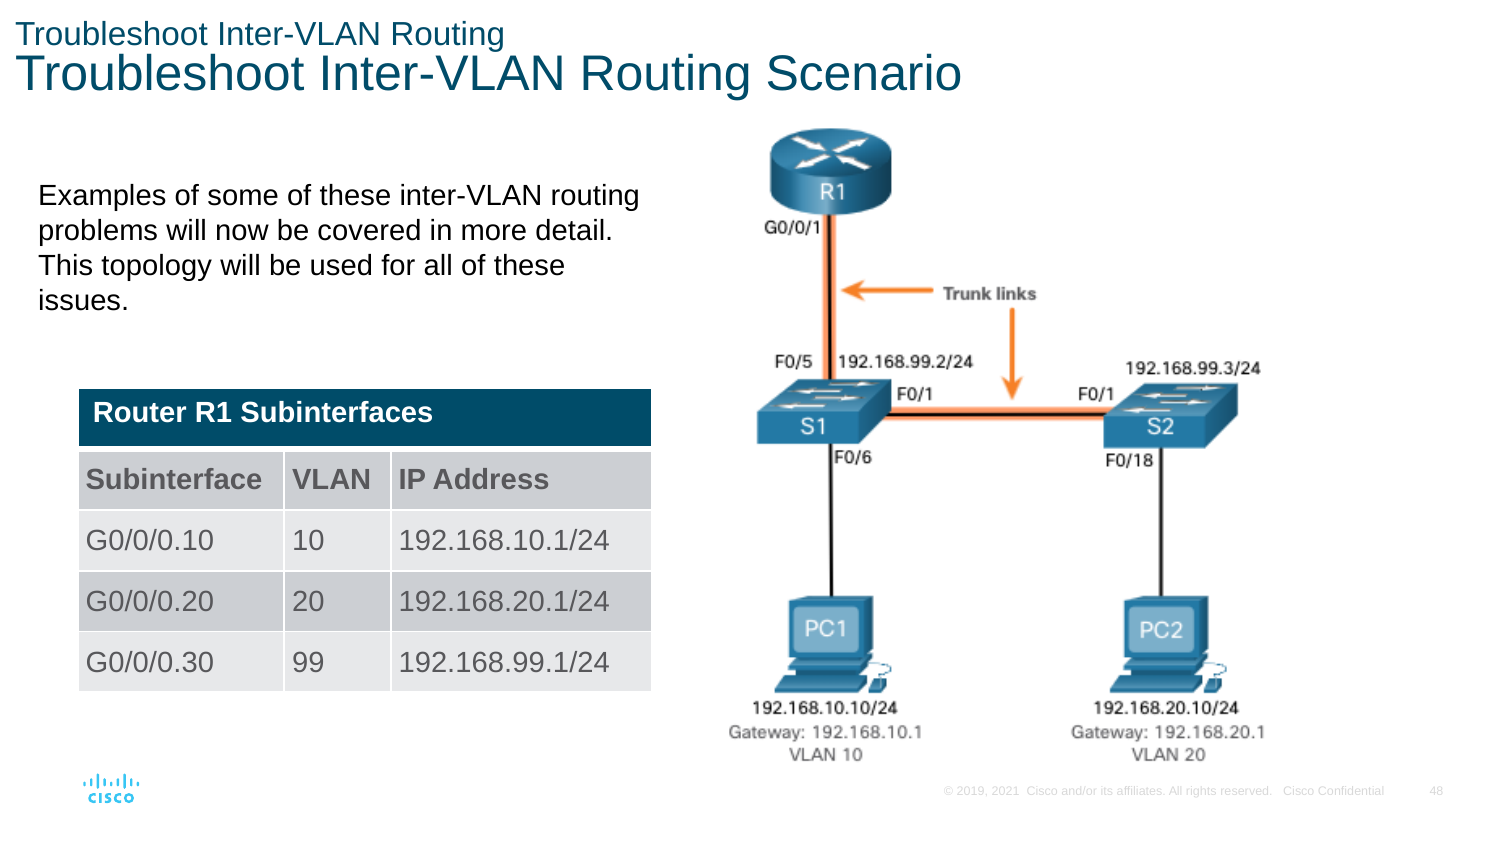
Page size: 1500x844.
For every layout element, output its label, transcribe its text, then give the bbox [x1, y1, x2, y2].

table_cell G0/0/0.20 [79, 572, 283, 631]
list Examples of some of these inter-VLAN routing problems will now be covered in more detail. This topology will be used for all of these issues. [23, 169, 669, 347]
table_cell IP Address [392, 452, 651, 509]
title Troubleshoot Inter-VLAN Routing Troubleshoot Inter-VLAN Routing Scenario [0, 0, 1369, 121]
table_cell 99 [285, 632, 390, 691]
table_cell 20 [285, 572, 390, 631]
table_cell 10 [285, 511, 390, 570]
table_cell Subinterface [79, 452, 283, 509]
table_cell G0/0/0.30 [79, 632, 283, 691]
picture [707, 118, 1283, 767]
table_cell 192.168.99.1/24 [392, 632, 651, 691]
table_cell G0/0/0.10 [79, 511, 283, 570]
table_cell 192.168.20.1/24 [392, 572, 651, 631]
table_cell VLAN [285, 452, 390, 509]
table_header Router R1 Subinterfaces [79, 389, 651, 446]
table_cell 192.168.10.1/24 [392, 511, 651, 570]
